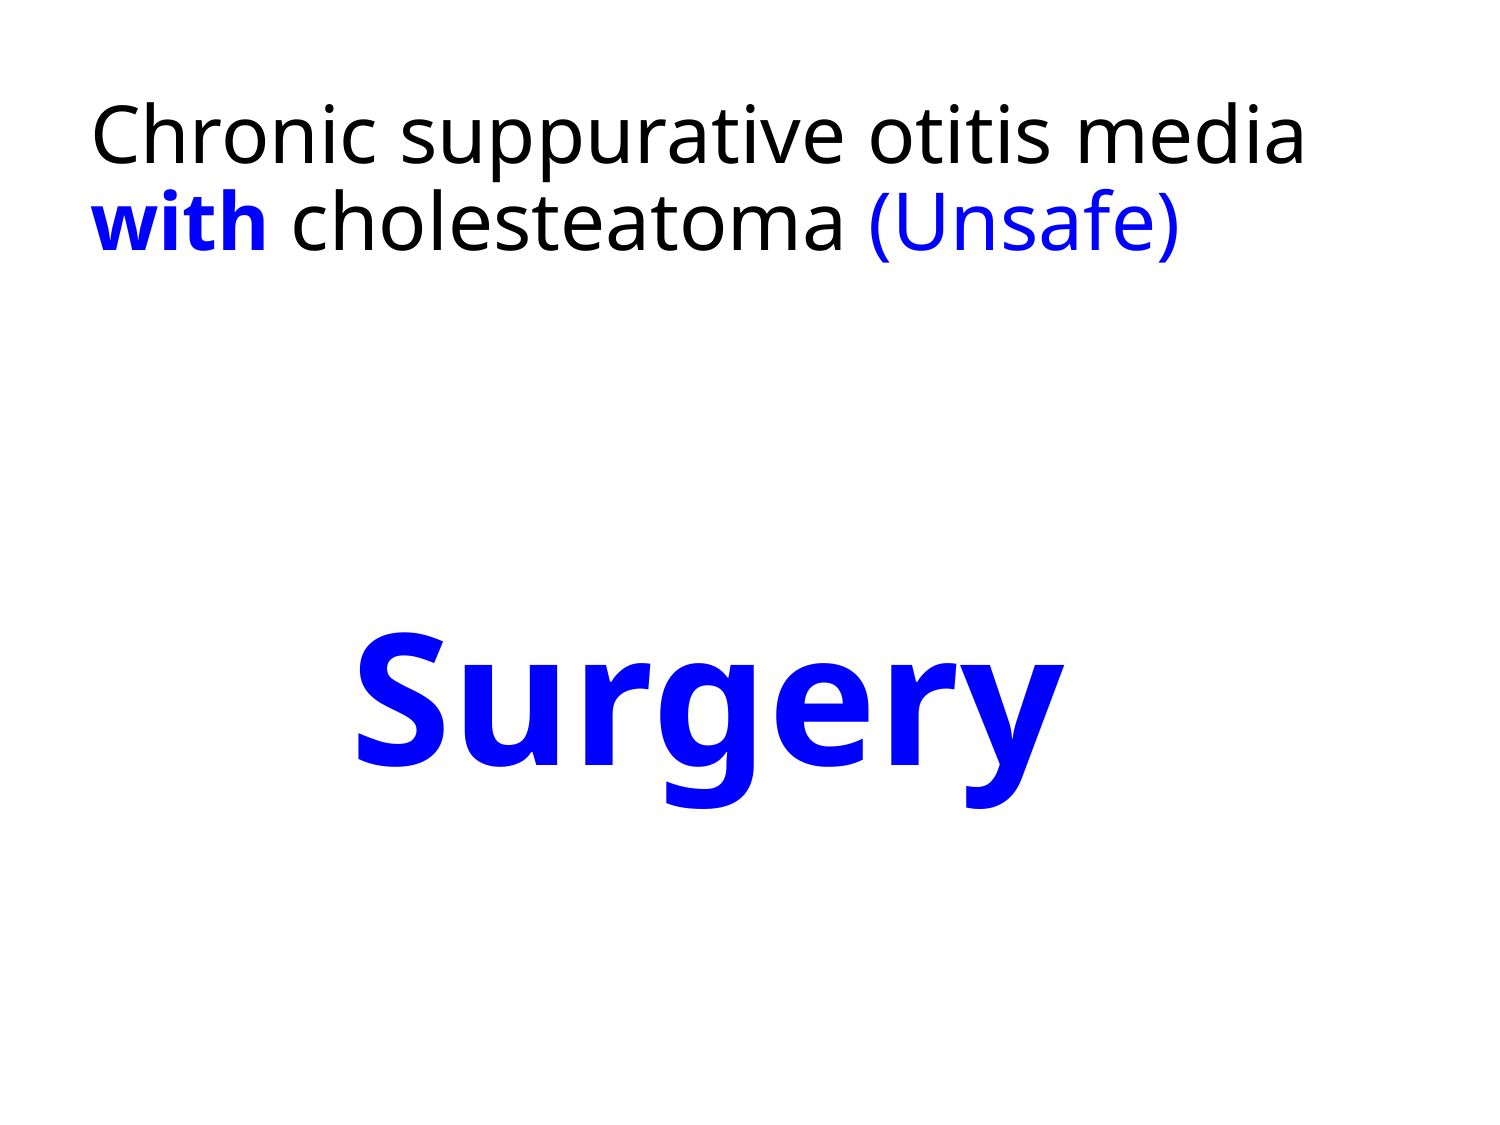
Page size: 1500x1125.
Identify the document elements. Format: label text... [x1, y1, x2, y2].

list Surgery [37, 350, 1388, 900]
title Chronic suppurative otitis media with cholesteatoma (Unsafe) [75, 87, 1425, 275]
